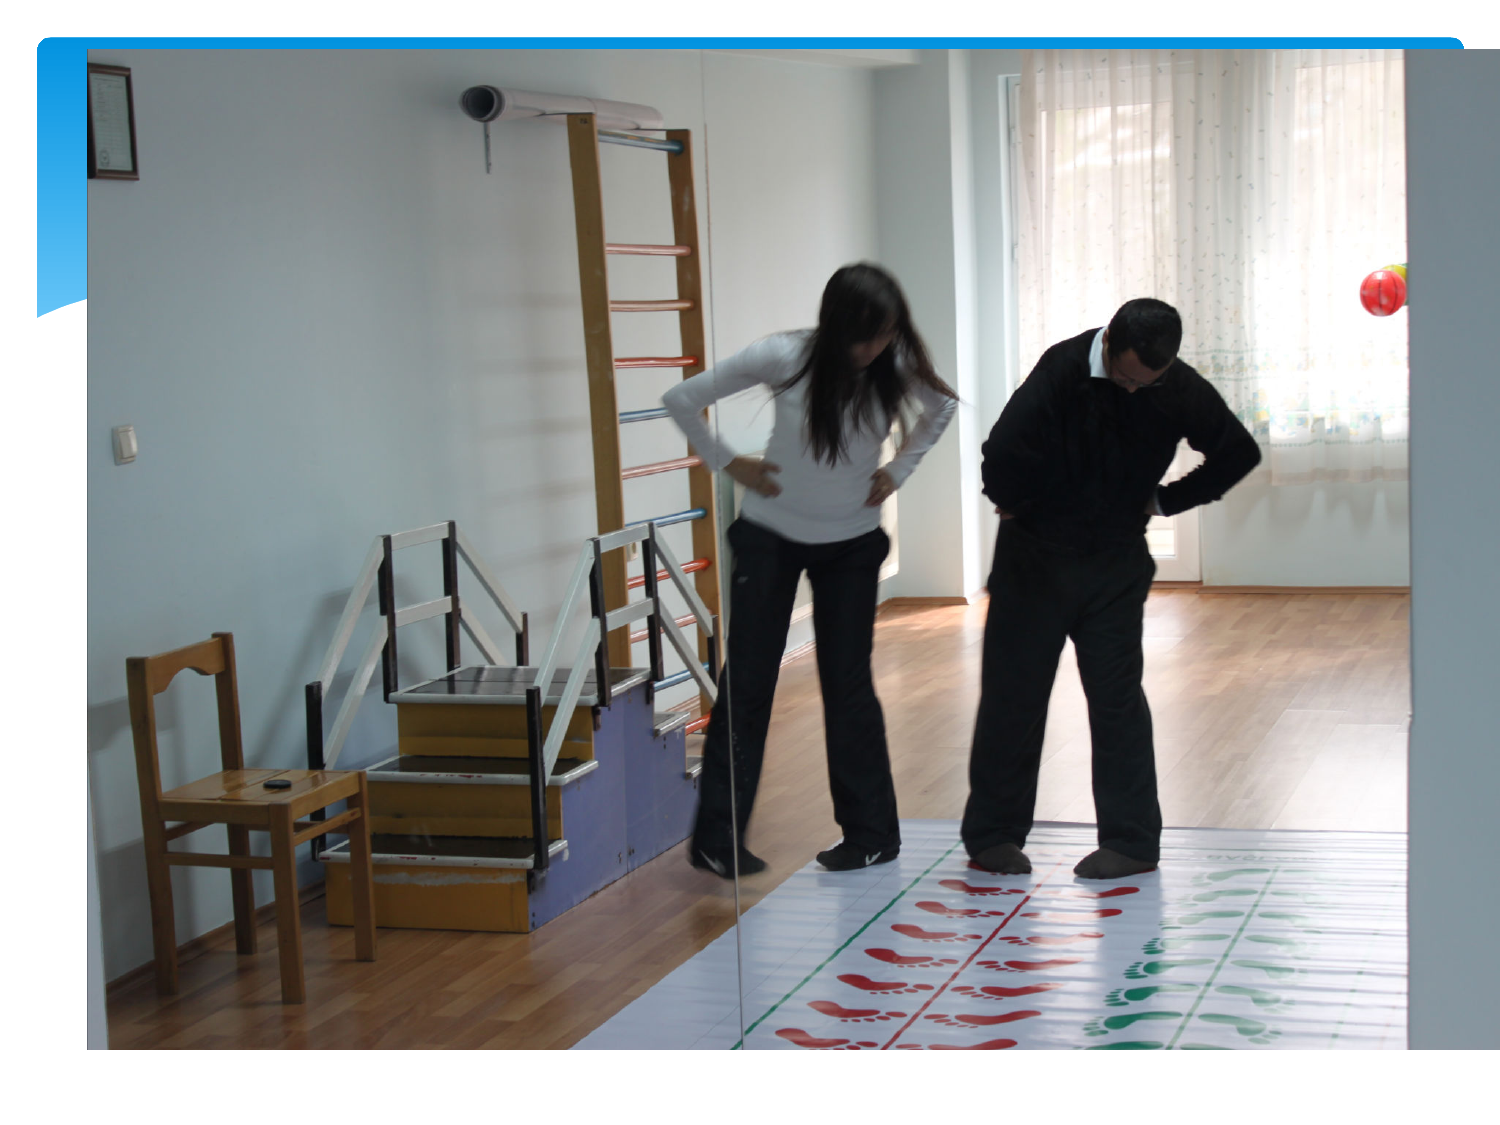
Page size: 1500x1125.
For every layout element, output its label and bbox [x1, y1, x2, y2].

picture [87, 49, 1500, 1050]
